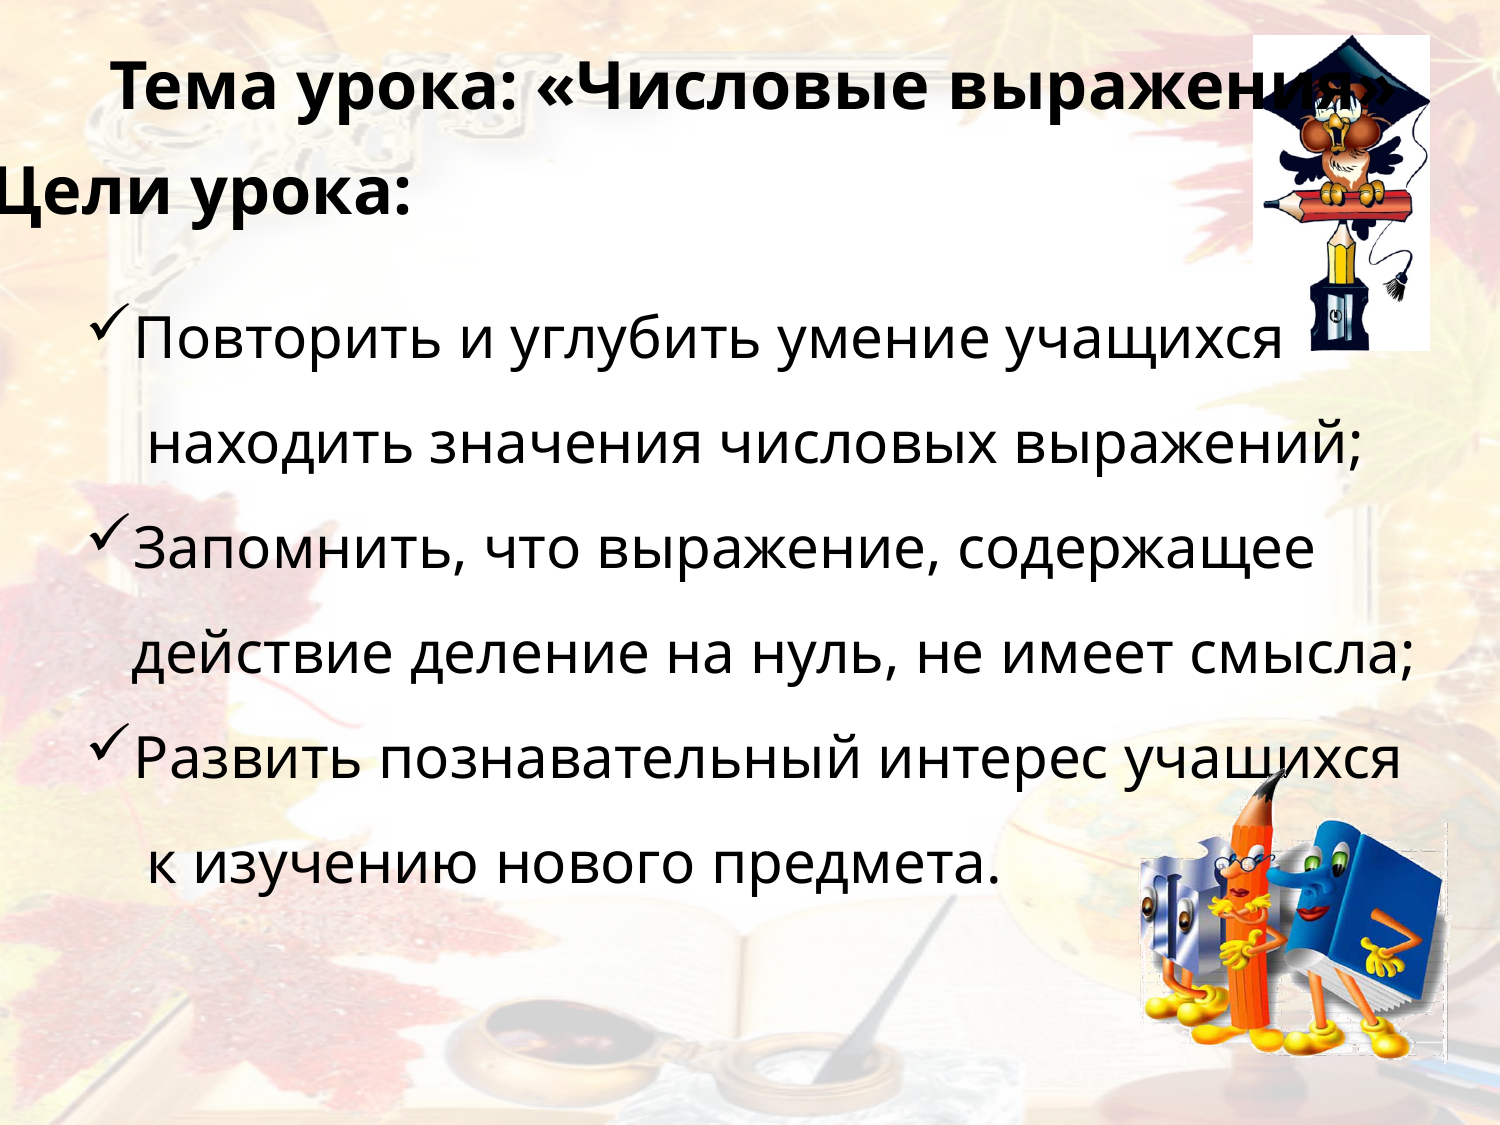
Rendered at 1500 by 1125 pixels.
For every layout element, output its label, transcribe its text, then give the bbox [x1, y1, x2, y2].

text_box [1246, 257, 1431, 362]
picture [1136, 761, 1454, 1073]
text_box Цели урока: [0, 140, 428, 236]
text_box Повторить и углубить умение учащихся находить значения числовых выражений; Запомнить, что выражение, содержащее действие деление на нуль, не имеет смысла; Развить познавательный интерес учащихся к изучению нового предмета. [70, 257, 1431, 903]
text_box Тема урока: «Числовые выражения» [94, 35, 1253, 130]
picture [1253, 34, 1430, 351]
text_box [1246, 36, 1253, 130]
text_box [1129, 762, 1136, 903]
